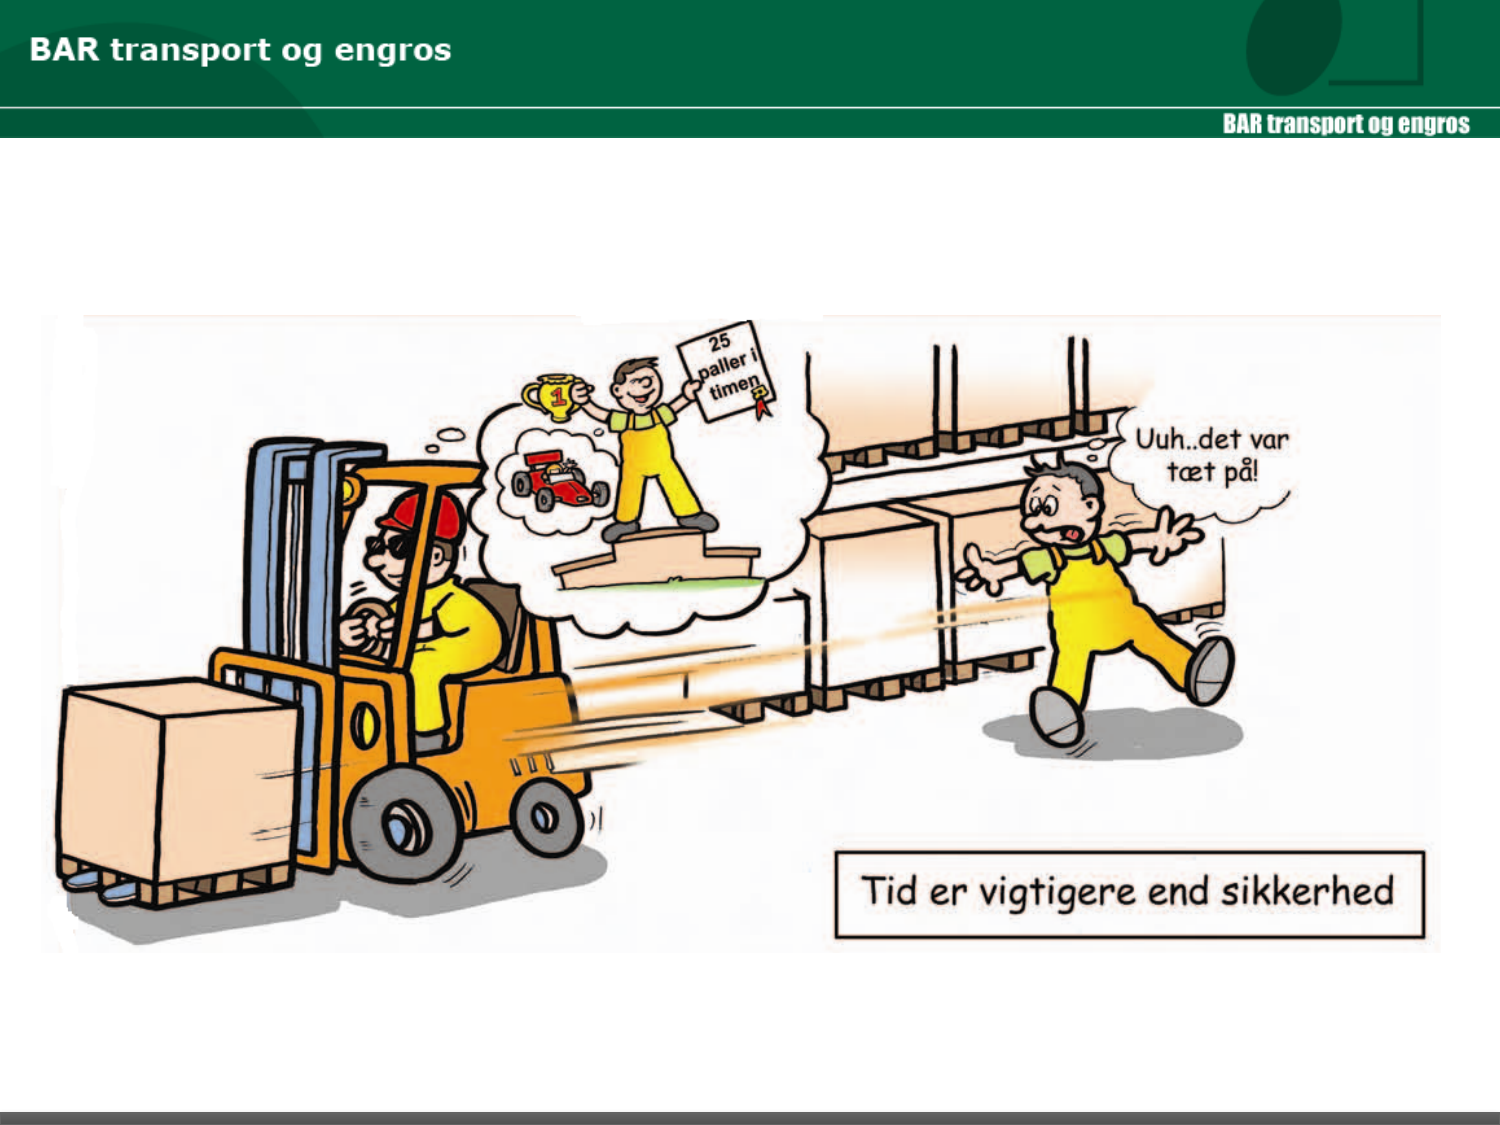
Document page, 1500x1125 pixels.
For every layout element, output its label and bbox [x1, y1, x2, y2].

picture [40, 315, 1442, 953]
picture [0, 0, 1500, 138]
